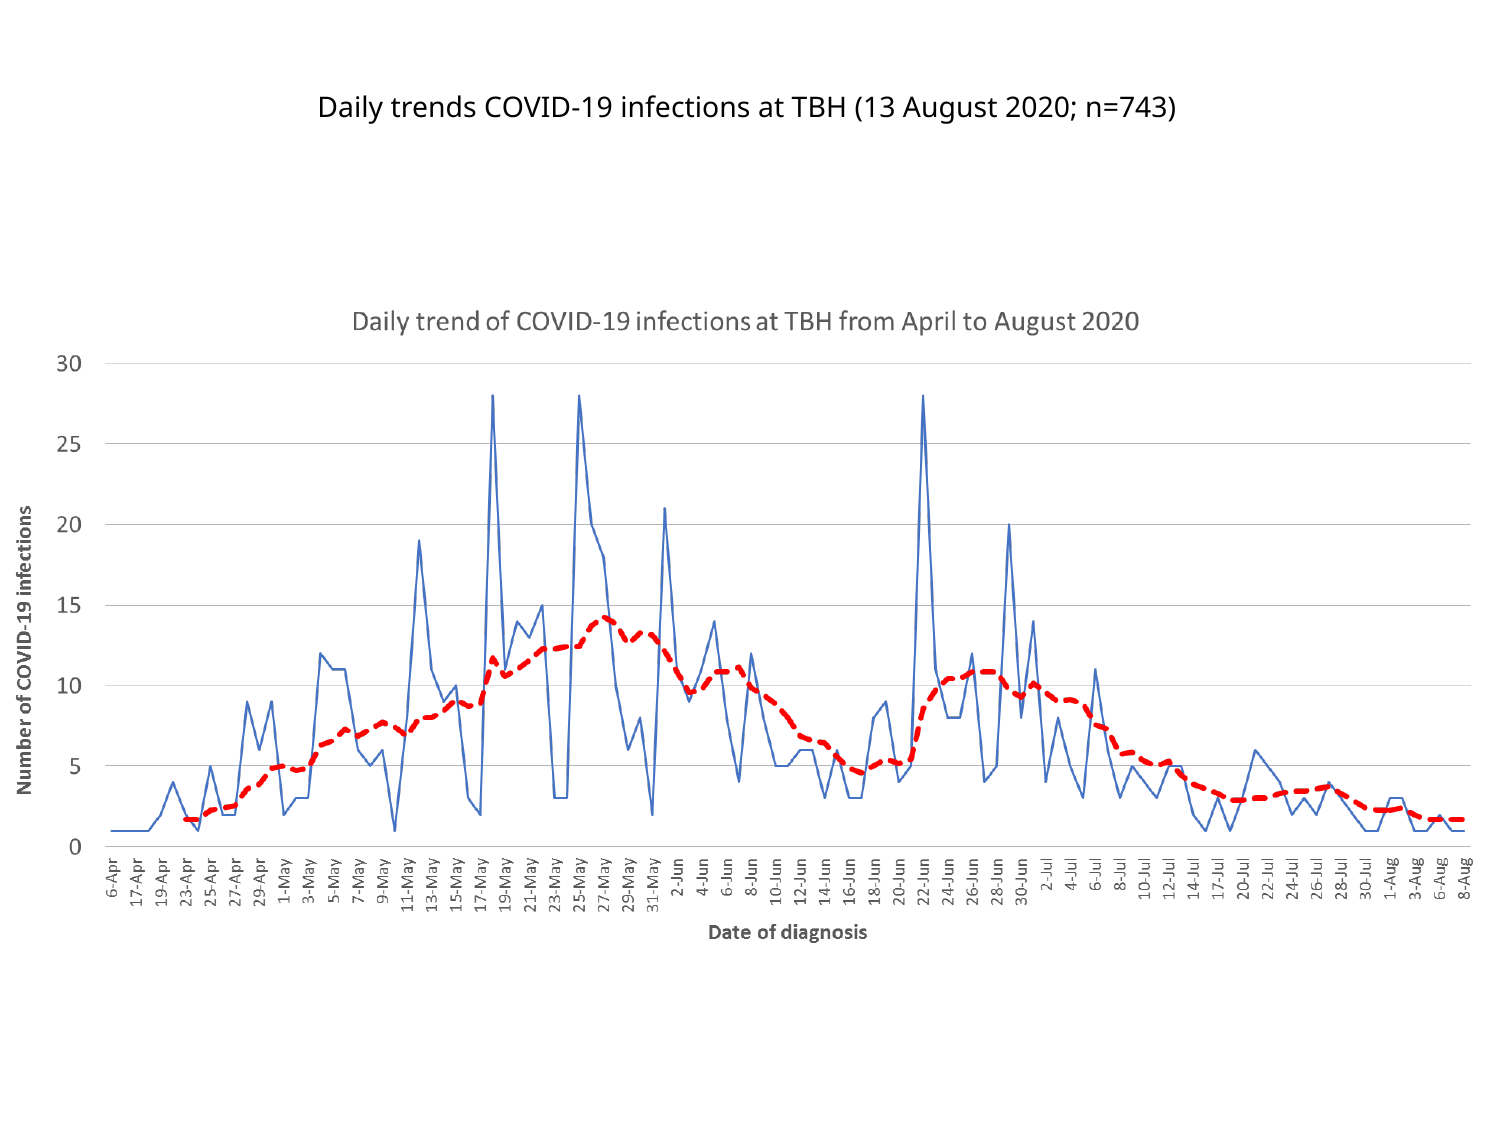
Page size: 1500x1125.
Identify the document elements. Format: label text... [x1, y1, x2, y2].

title Daily trends COVID-19 infections at TBH (13 August 2020; n=743) [100, 54, 1395, 167]
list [3, 290, 1486, 965]
